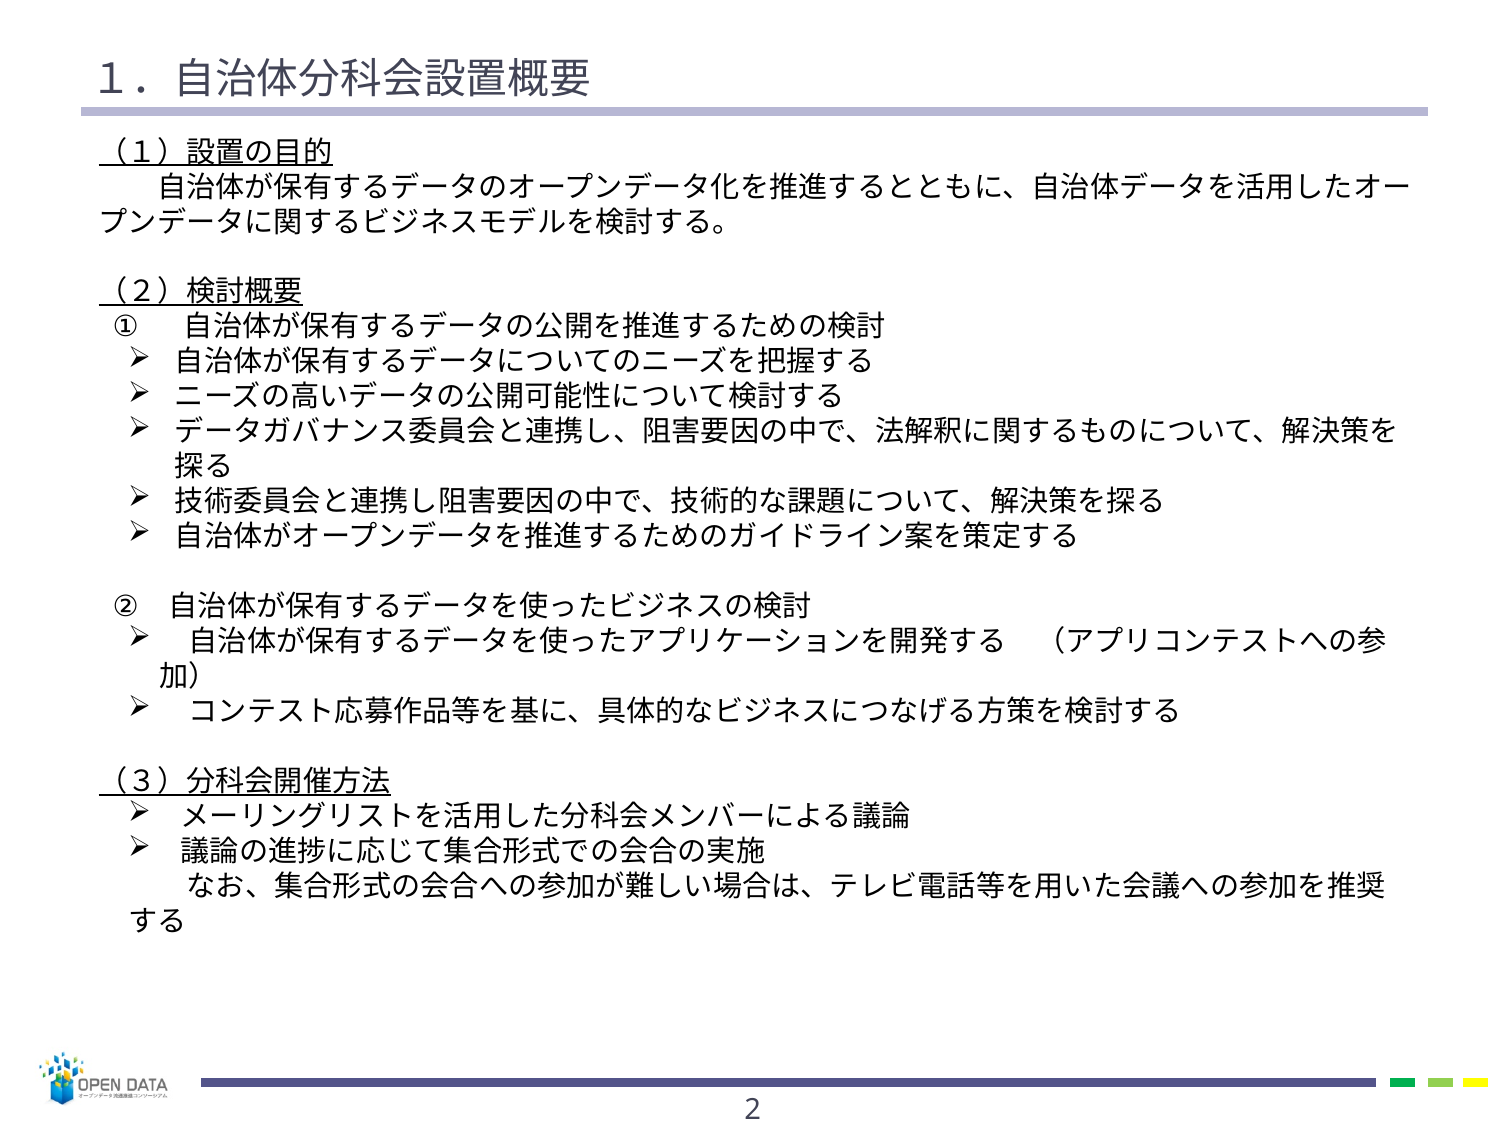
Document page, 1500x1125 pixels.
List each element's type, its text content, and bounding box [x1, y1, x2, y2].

slide_number 1 [590, 1083, 916, 1125]
title １．自治体分科会設置概要 [74, 1, 1426, 110]
picture [0, 1035, 201, 1125]
text_box （１）設置の目的 自治体が保有するデータのオープンデータ化を推進するとともに、自治体データを活用したオープンデータに関するビジネスモデルを検討する。 （２）検討概要 自治体が保有するデータの公開を推進するための検討 自治体が保有するデータについてのニーズを把握する ニーズの高いデータの公開可能性について検討する データガバナンス委員会と連携し、阻害要因の中で、法解釈に関するものについて、解決策を探る 技術委員会と連携し阻害要因の中で、技術的な課題について、解決策を探る 自治体がオープンデータを推進するためのガイドライン案を策定する 自治体が保有するデータを使ったビジネスの検討 自治体が保有するデータを使ったアプリケーションを開発する （アプリコンテストへの参加） コンテスト応募作品等を基に、具体的なビジネスにつなげる方策を検討する （３）分科会開催方法 メーリングリストを活用した分科会メンバーによる議論 議論の進捗に応じて集合形式での会合の実施 なお、集合形式の会合への参加が難しい場合は、テレビ電話等を用いた会議への参加を推奨する [83, 125, 1425, 980]
